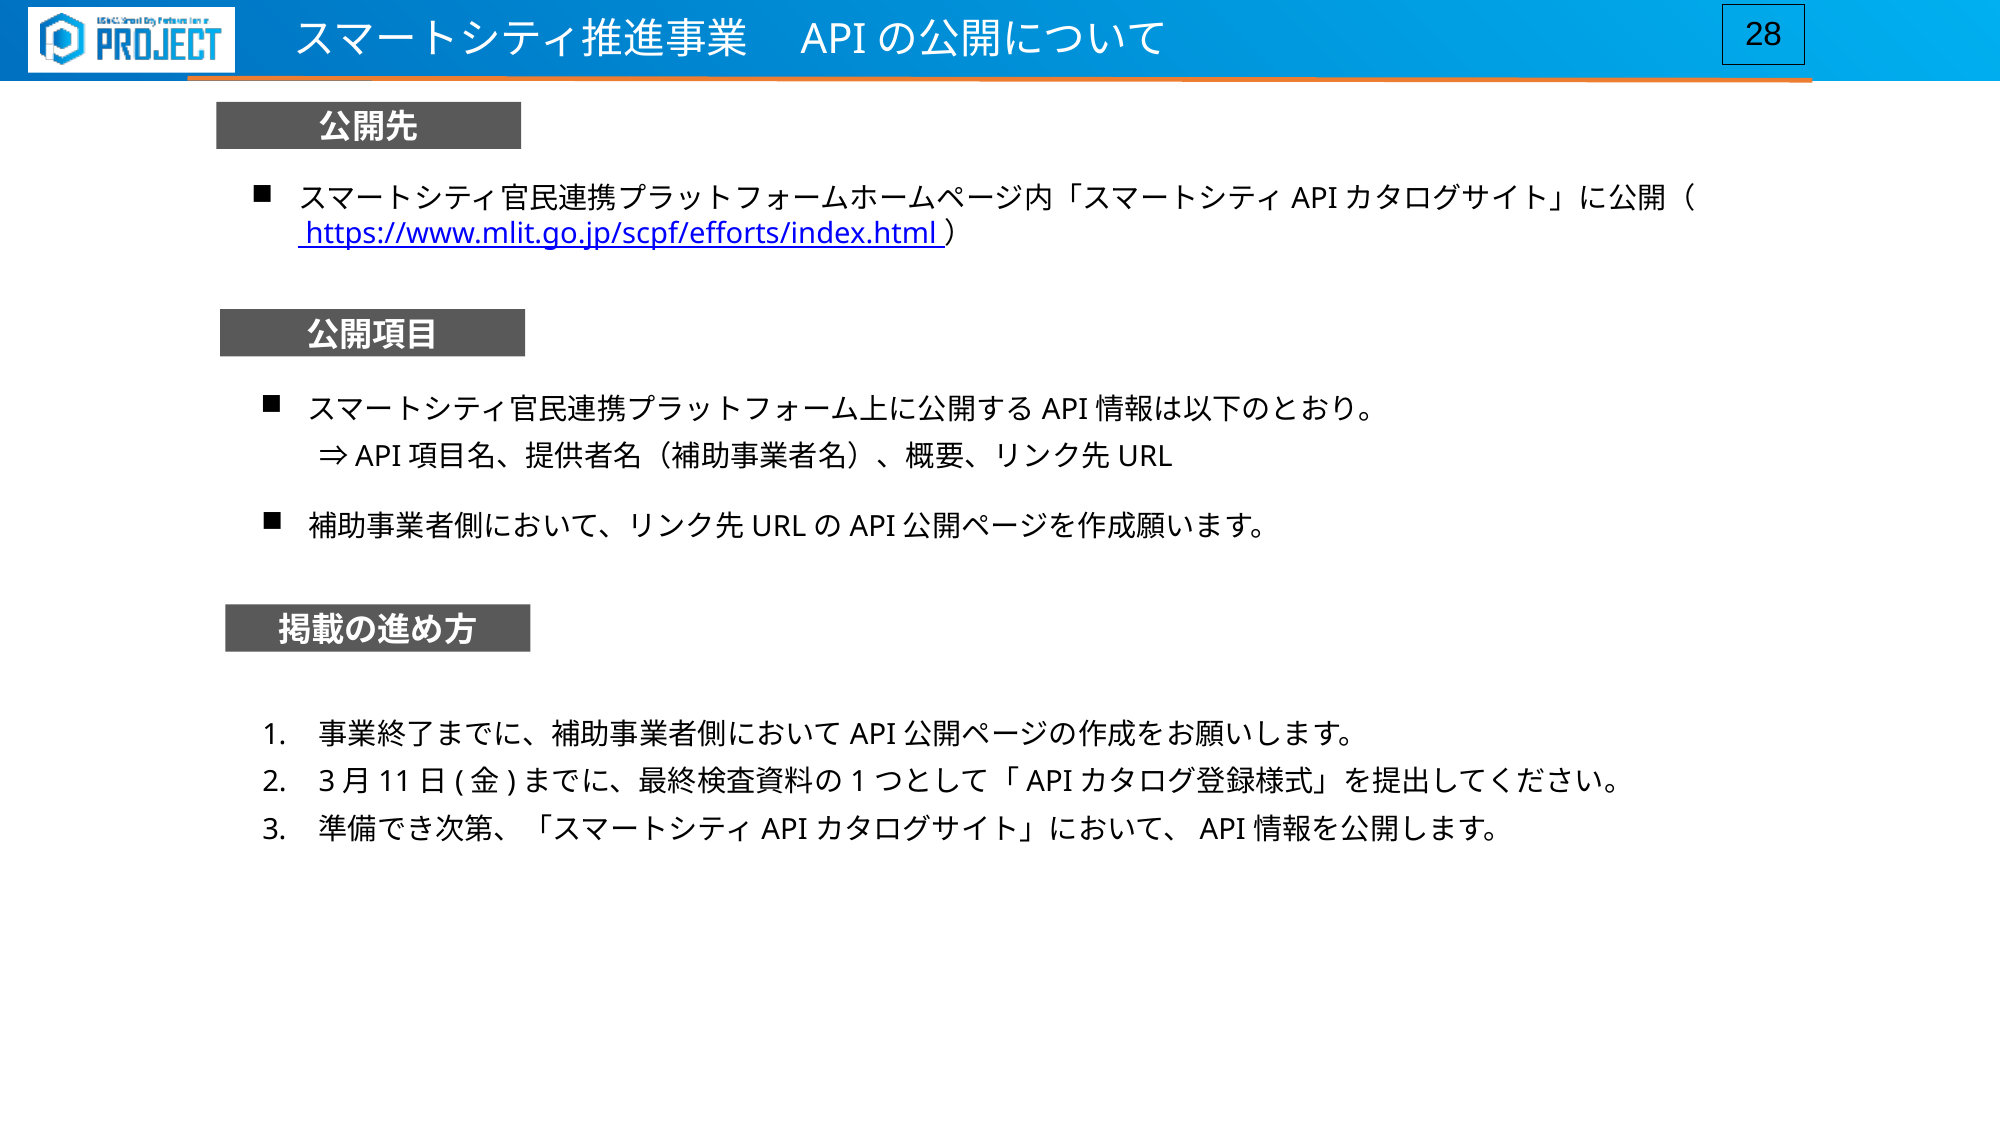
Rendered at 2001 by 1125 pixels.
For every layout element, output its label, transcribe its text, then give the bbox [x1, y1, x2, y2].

text_box スマートシティ官民連携プラットフォーム上に公開するAPI情報は以下のとおり。 ⇒API項目名、提供者名（補助事業者名）、概要、リンク先URL [245, 382, 1790, 480]
text_box スマートシティ推進事業 APIの公開について [195, 4, 1821, 70]
text_box スマートシティ官民連携プラットフォームホームページ内「スマートシティAPIカタログサイト」に公開（ https://www.mlit.go.jp/scpf/efforts/index.html ） [236, 172, 1782, 262]
text_box 掲載の進め方 [225, 604, 531, 652]
text_box 公開項目 [220, 309, 526, 357]
text_box 公開先 [216, 101, 522, 149]
text_box 事業終了までに、補助事業者側においてAPI公開ページの作成をお願いします。 3月11日(金)までに、最終検査資料の1つとして「APIカタログ登録様式」を提出してください。 準備でき次第、「スマートシティAPIカタログサイト」において、API情報を公開します。 [247, 707, 1792, 853]
text_box 補助事業者側において、リンク先URLのAPI公開ページを作成願います。 [246, 500, 1792, 550]
text_box 28 [1722, 4, 1805, 65]
picture [40, 13, 223, 71]
